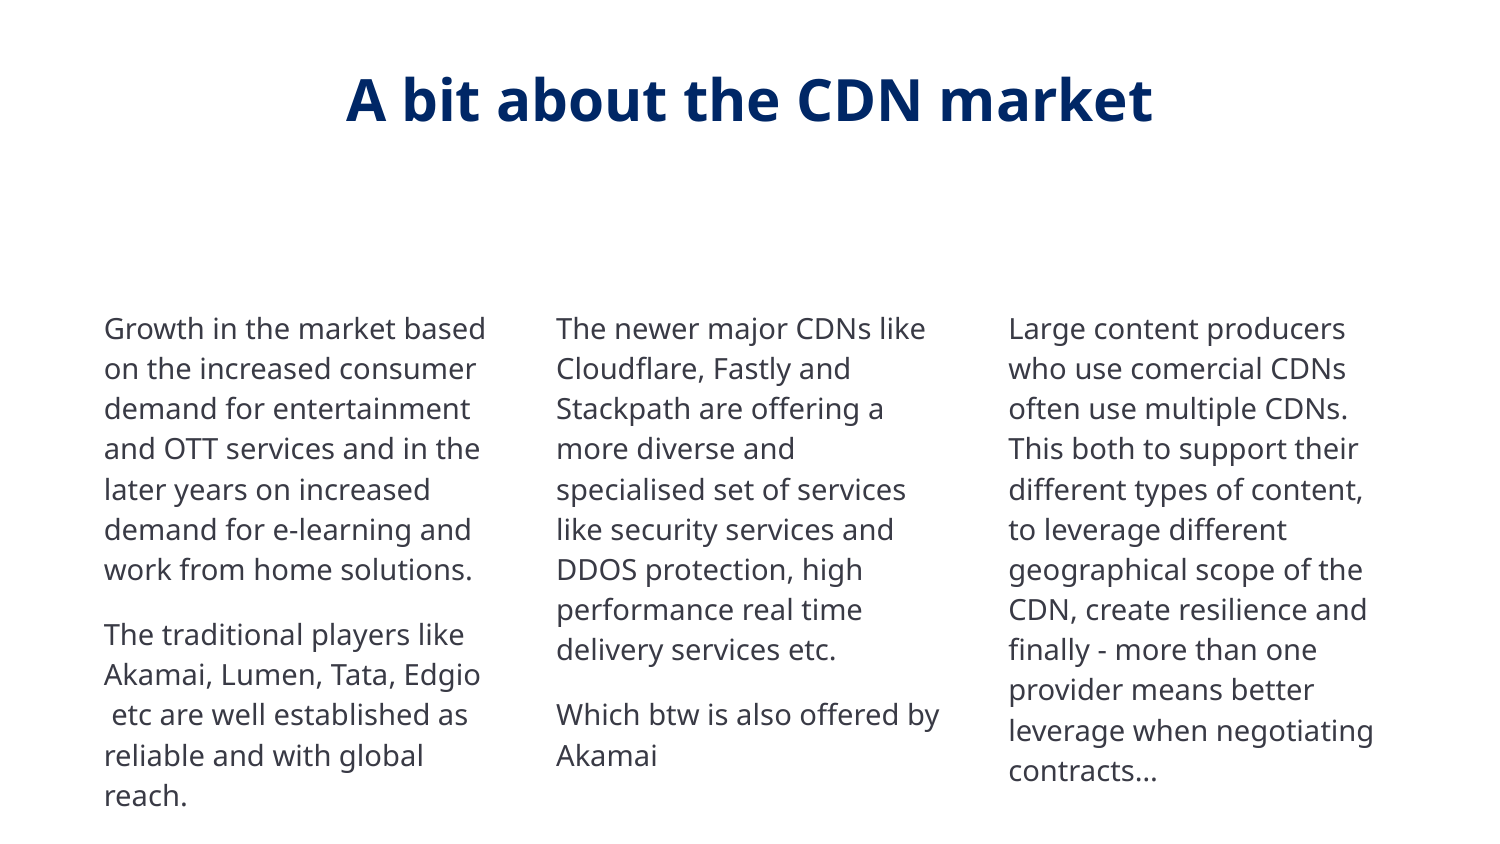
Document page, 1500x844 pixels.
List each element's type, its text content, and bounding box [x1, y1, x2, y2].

list The newer major CDNs like Cloudflare, Fastly and Stackpath are offering a more diverse and specialised set of services like security services and DDOS protection, high performance real time delivery services etc. Which btw is also offered by Akamai [541, 290, 956, 750]
list Growth in the market based on the increased consumer demand for entertainment and OTT services and in the later years on increased demand for e-learning and work from home solutions. The traditional players like Akamai, Lumen, Tata, Edgio etc are well established as reliable and with global reach. [88, 290, 503, 750]
list Large content producers who use comercial CDNs often use multiple CDNs. This both to support their different types of content, to leverage different geographical scope of the CDN, create resilience and finally - more than one provider means better leverage when negotiating contracts… [993, 290, 1408, 750]
title A bit about the CDN market [51, 48, 1449, 142]
